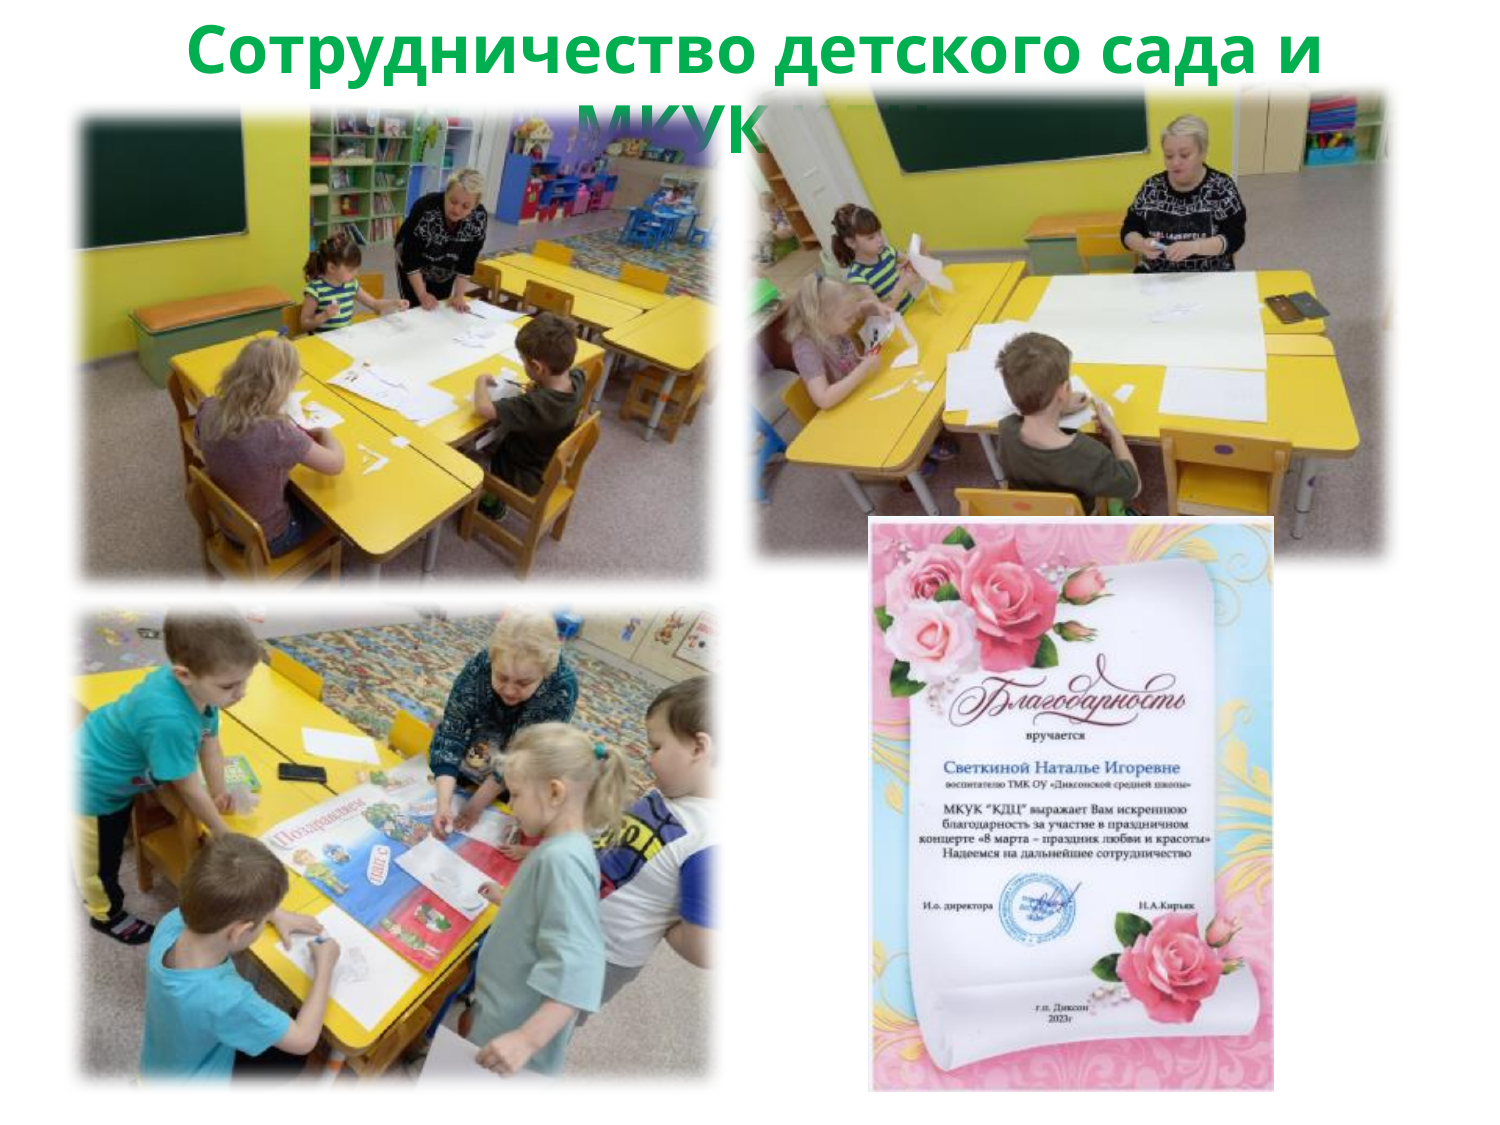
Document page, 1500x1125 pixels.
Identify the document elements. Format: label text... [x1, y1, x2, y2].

picture [739, 77, 1403, 1092]
picture [63, 100, 727, 1095]
text_box Сотрудничество детского сада и МКУК КДЦ [93, 0, 1417, 175]
